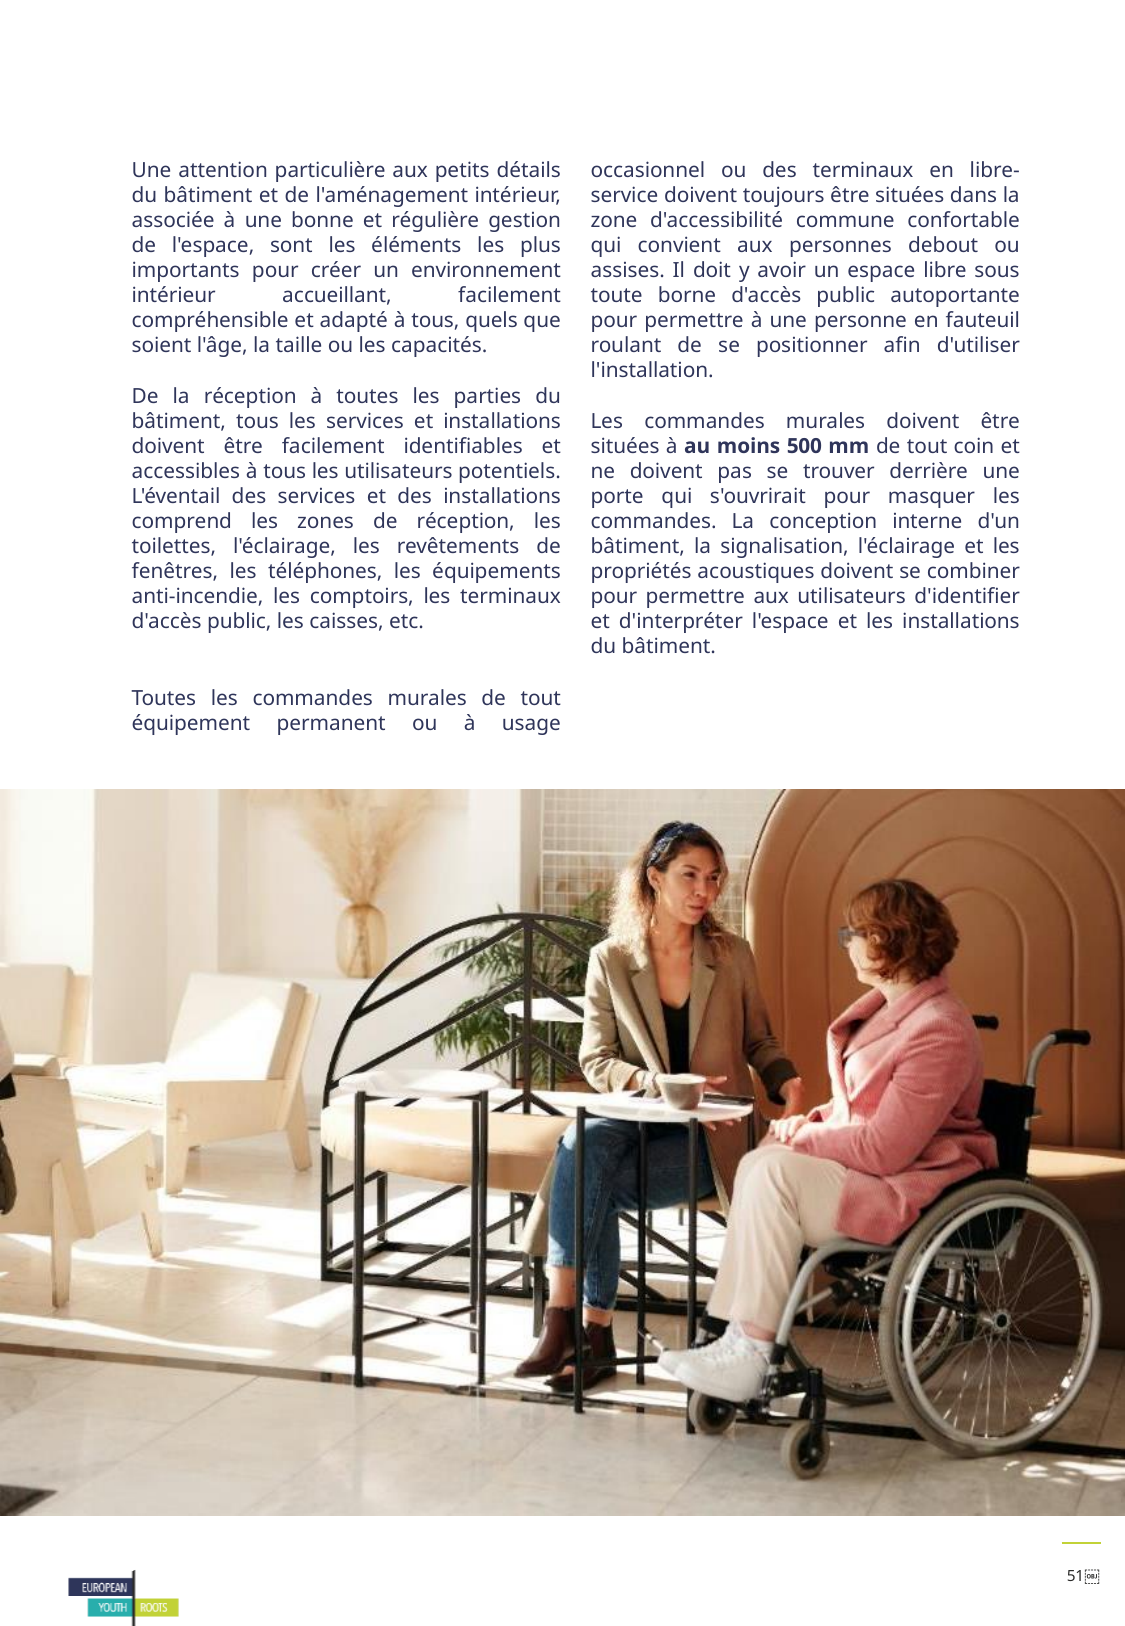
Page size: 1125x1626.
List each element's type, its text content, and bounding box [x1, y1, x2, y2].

picture [0, 788, 1125, 1516]
picture [58, 1564, 189, 1626]
text_box Une attention particulière aux petits détails du bâtiment et de l'aménagement intérieur, associée à une bonne et régulière gestion de l'espace, sont les éléments les plus importants pour créer un environnement intérieur accueillant, facilement compréhensible et adapté à tous, quels que soient l'âge, la taille ou les capacités. De la réception à toutes les parties du bâtiment, tous les services et installations doivent être facilement identifiables et accessibles à tous les utilisateurs potentiels. L'éventail des services et des installations comprend les zones de réception, les toilettes, l'éclairage, les revêtements de fenêtres, les téléphones, les équipements anti-incendie, les comptoirs, les terminaux d'accès public, les caisses, etc. Toutes les commandes murales de tout équipement permanent ou à usage occasionnel ou des terminaux en libre-service doivent toujours être situées dans la zone d'accessibilité commune confortable qui convient aux personnes debout ou assises. Il doit y avoir un espace libre sous toute borne d'accès public autoportante pour permettre à une personne en fauteuil roulant de se positionner afin d'utiliser l'installation. Les commandes murales doivent être situées à au moins 500 mm de tout coin et ne doivent pas se trouver derrière une porte qui s'ouvrirait pour masquer les commandes. La conception interne d'un bâtiment, la signalisation, l'éclairage et les propriétés acoustiques doivent se combiner pour permettre aux utilisateurs d'identifier et d'interpréter l'espace et les installations du bâtiment. [129, 154, 1022, 742]
